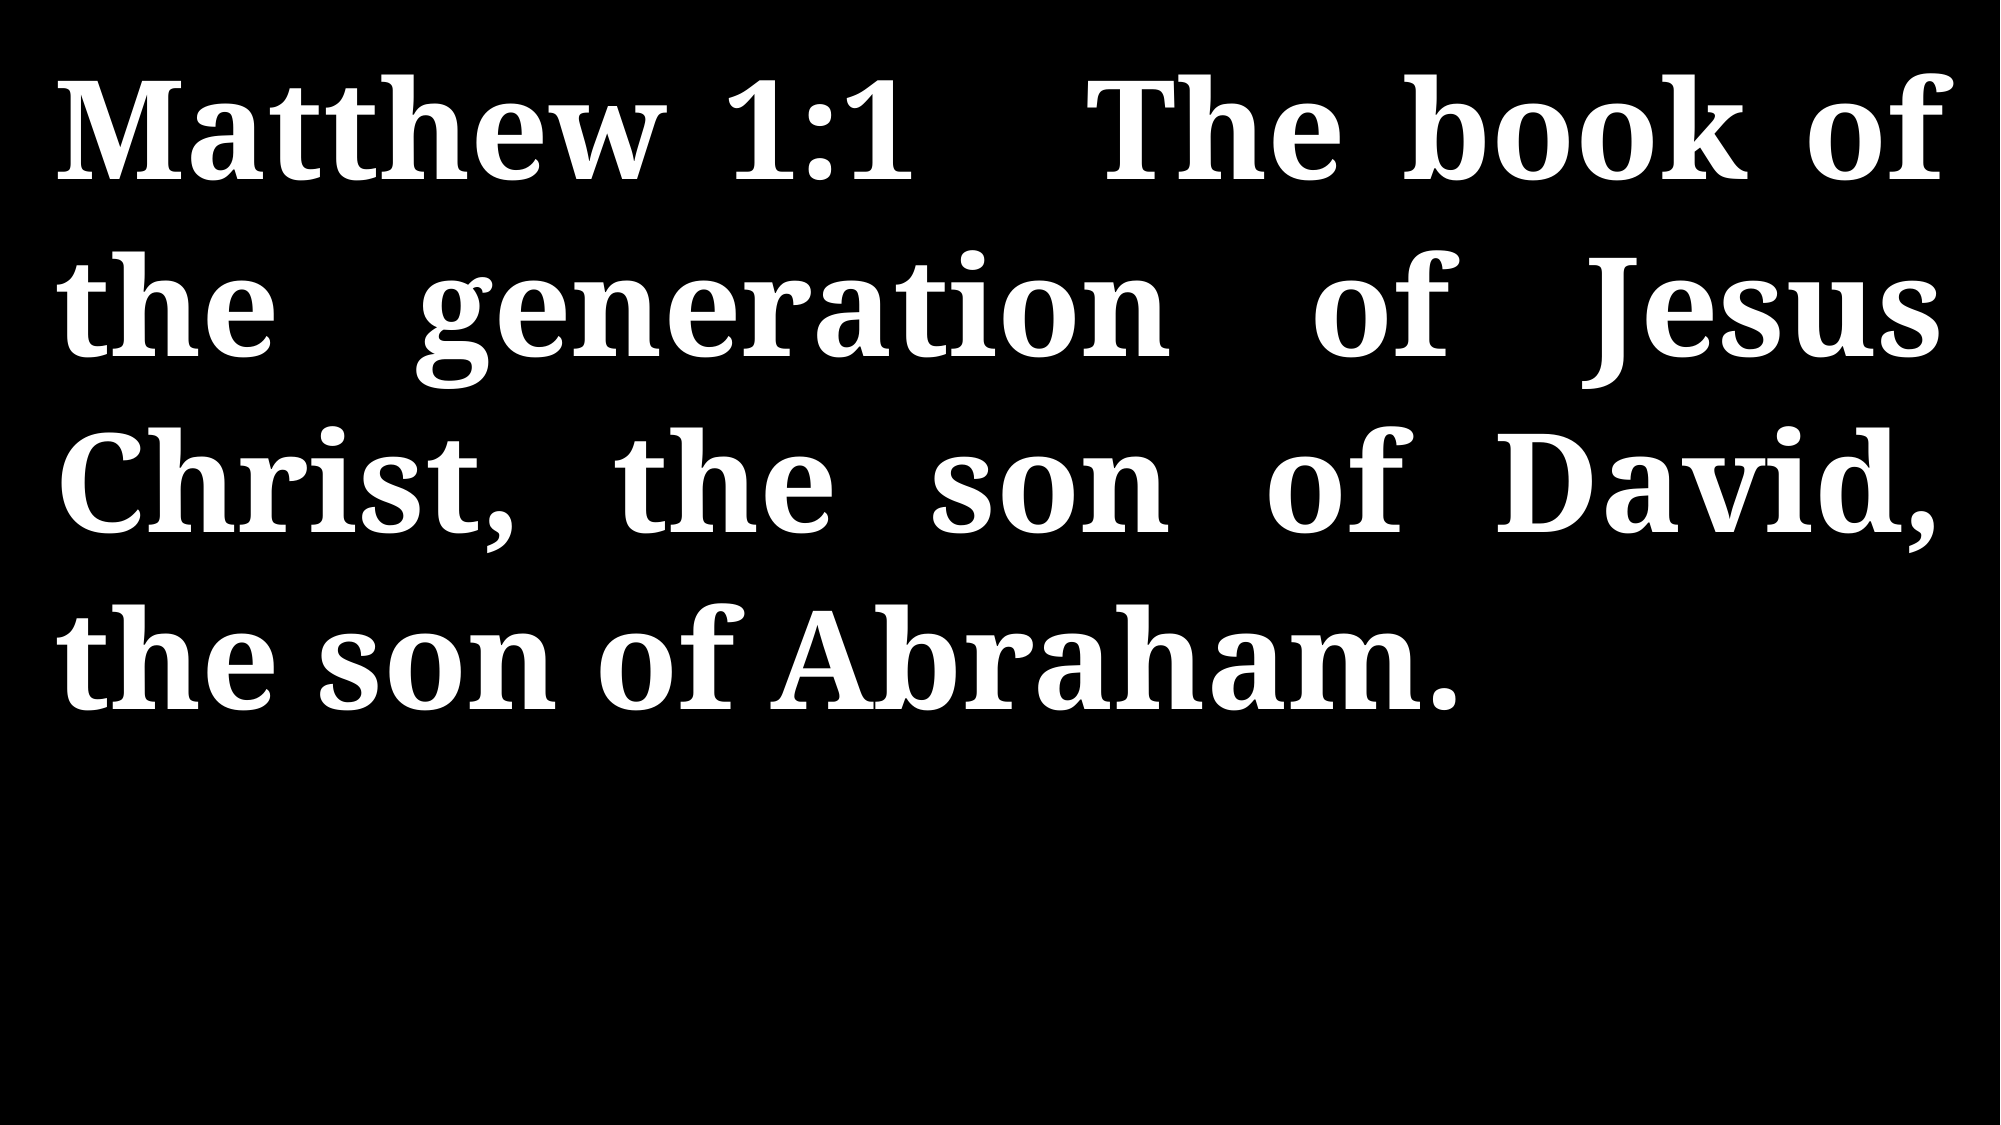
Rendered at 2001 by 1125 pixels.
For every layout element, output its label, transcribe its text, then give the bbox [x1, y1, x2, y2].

text_box Matthew 1:1 The book of the generation of Jesus Christ, the son of David, the son of Abraham. [39, 23, 1961, 744]
